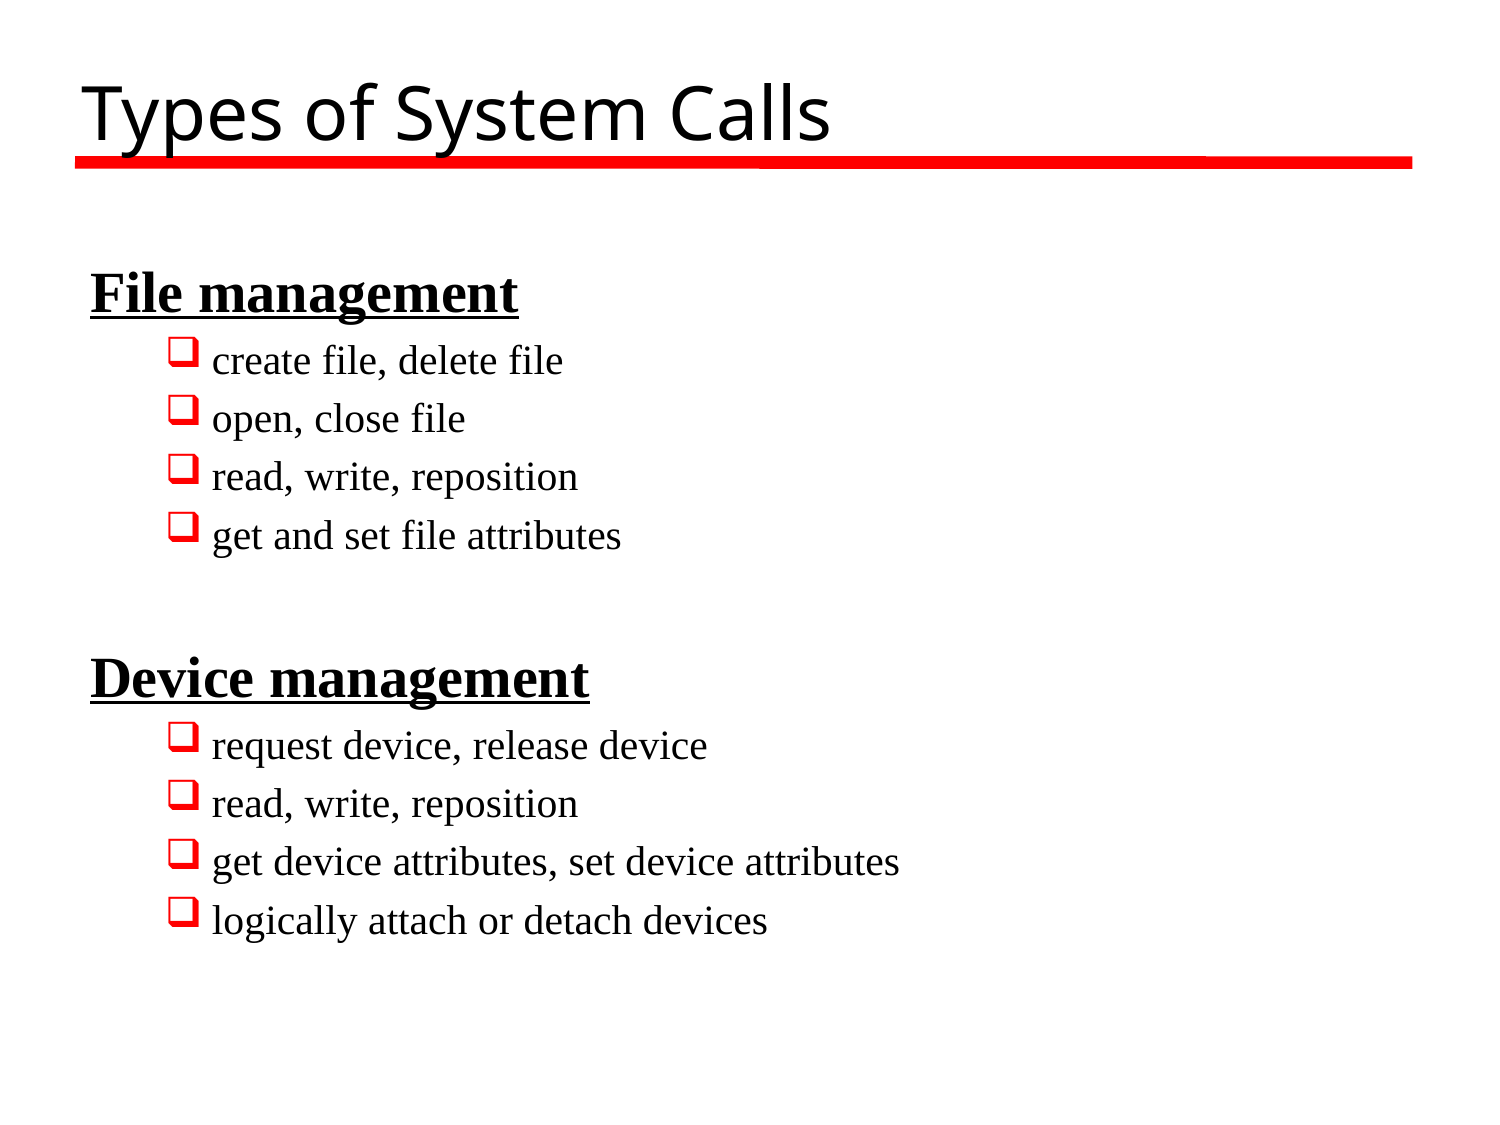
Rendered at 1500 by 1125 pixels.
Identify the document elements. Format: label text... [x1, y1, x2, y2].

list File management create file, delete file open, close file read, write, reposition get and set file attributes Device management request device, release device read, write, reposition get device attributes, set device attributes logically attach or detach devices [75, 174, 1417, 1100]
title Types of System Calls [66, 24, 1413, 163]
